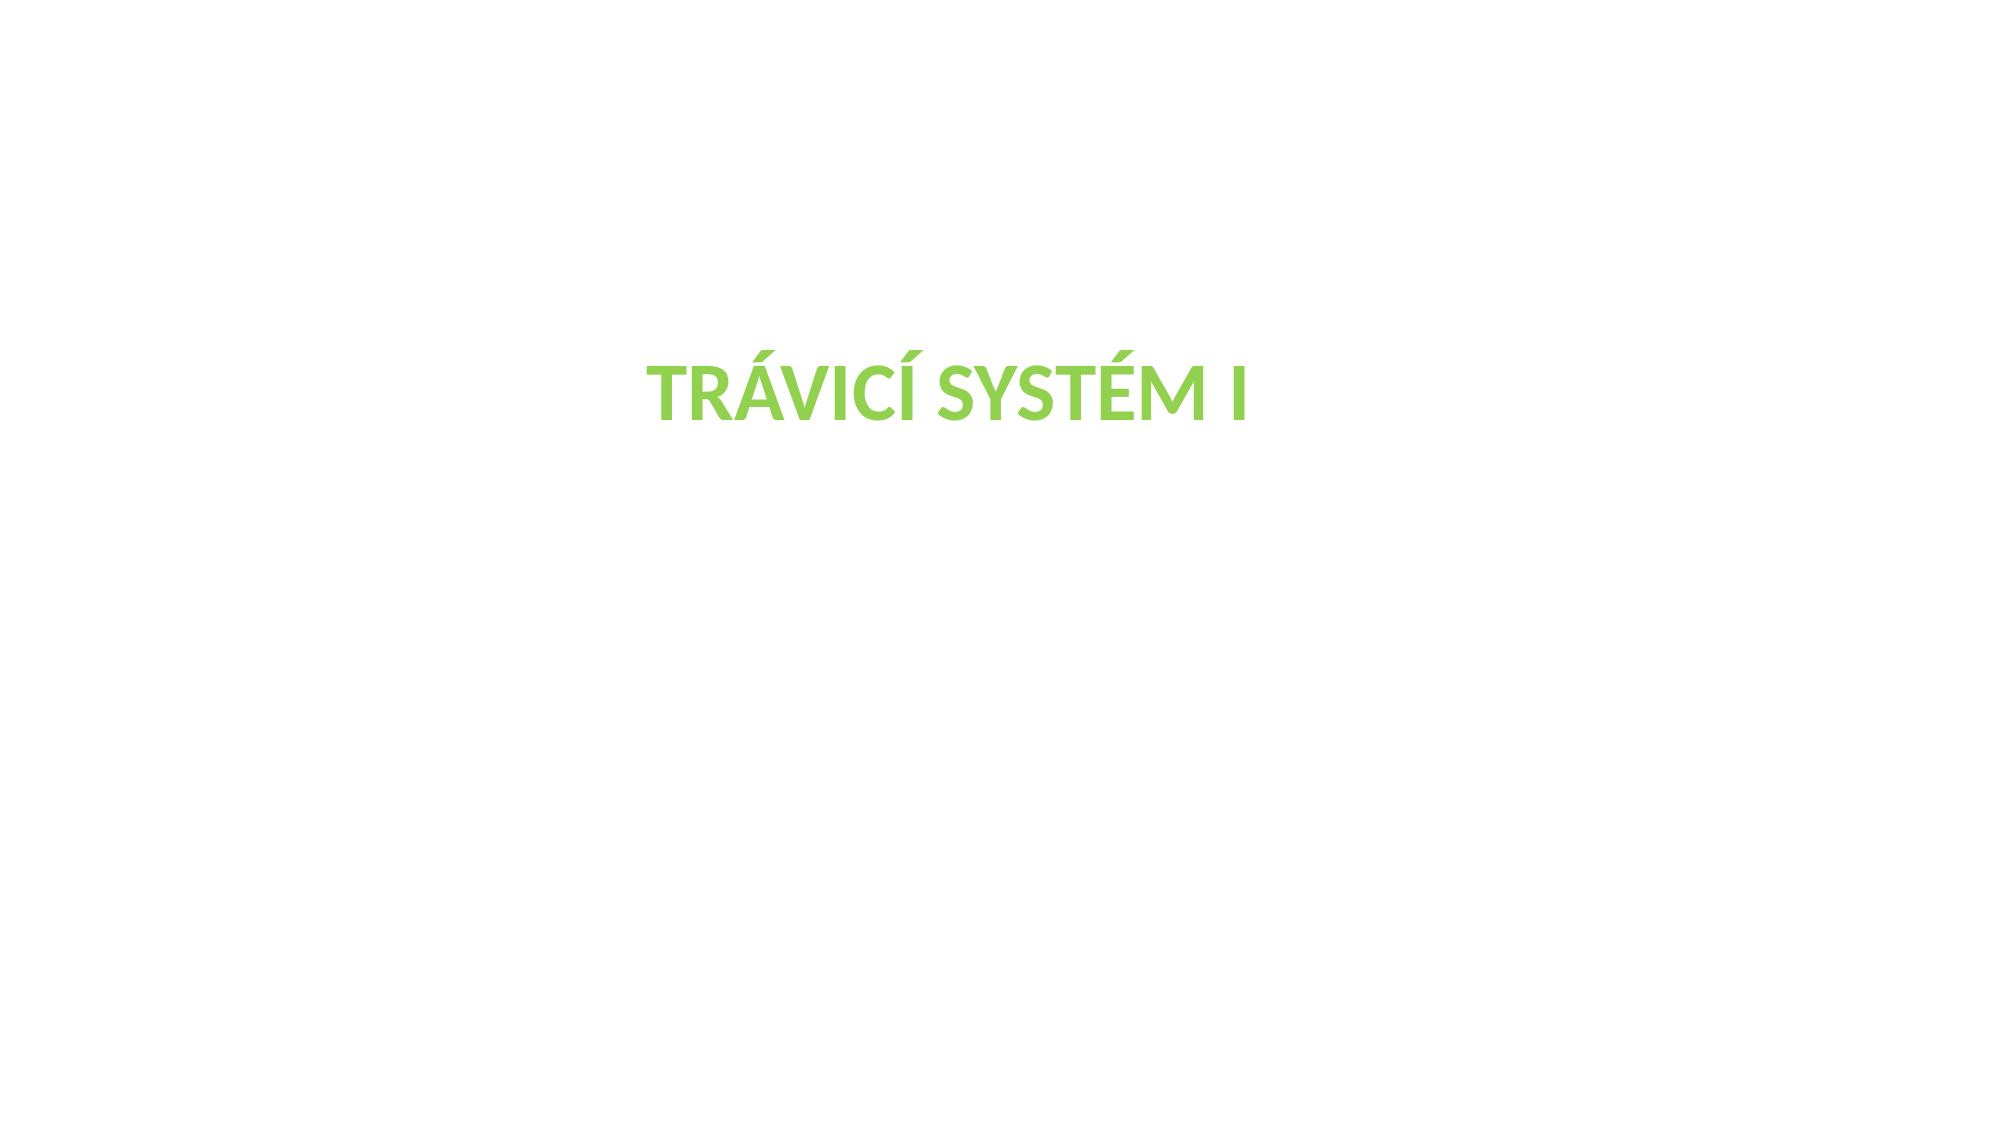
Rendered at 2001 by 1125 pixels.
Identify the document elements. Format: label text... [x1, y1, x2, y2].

text_box TRÁVICÍ SYSTÉM I [631, 329, 1285, 445]
